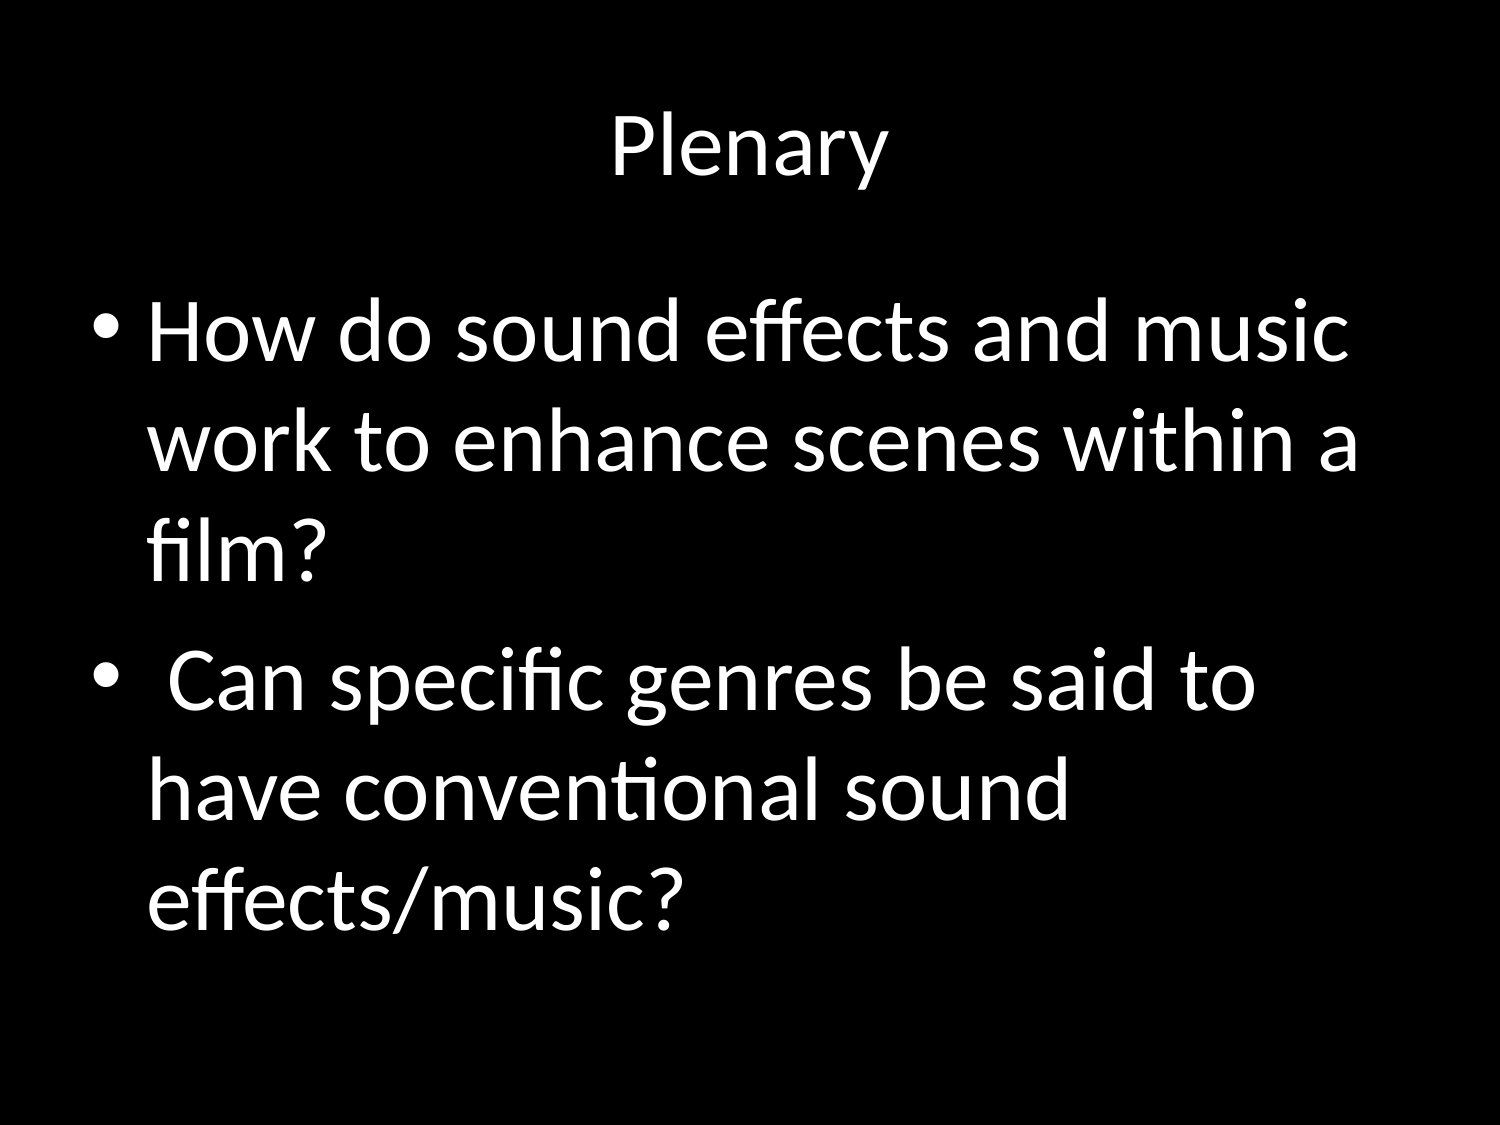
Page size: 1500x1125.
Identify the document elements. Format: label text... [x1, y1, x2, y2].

list How do sound effects and music work to enhance scenes within a film? Can specific genres be said to have conventional sound effects/music? [75, 262, 1425, 1005]
title Plenary [75, 45, 1425, 233]
